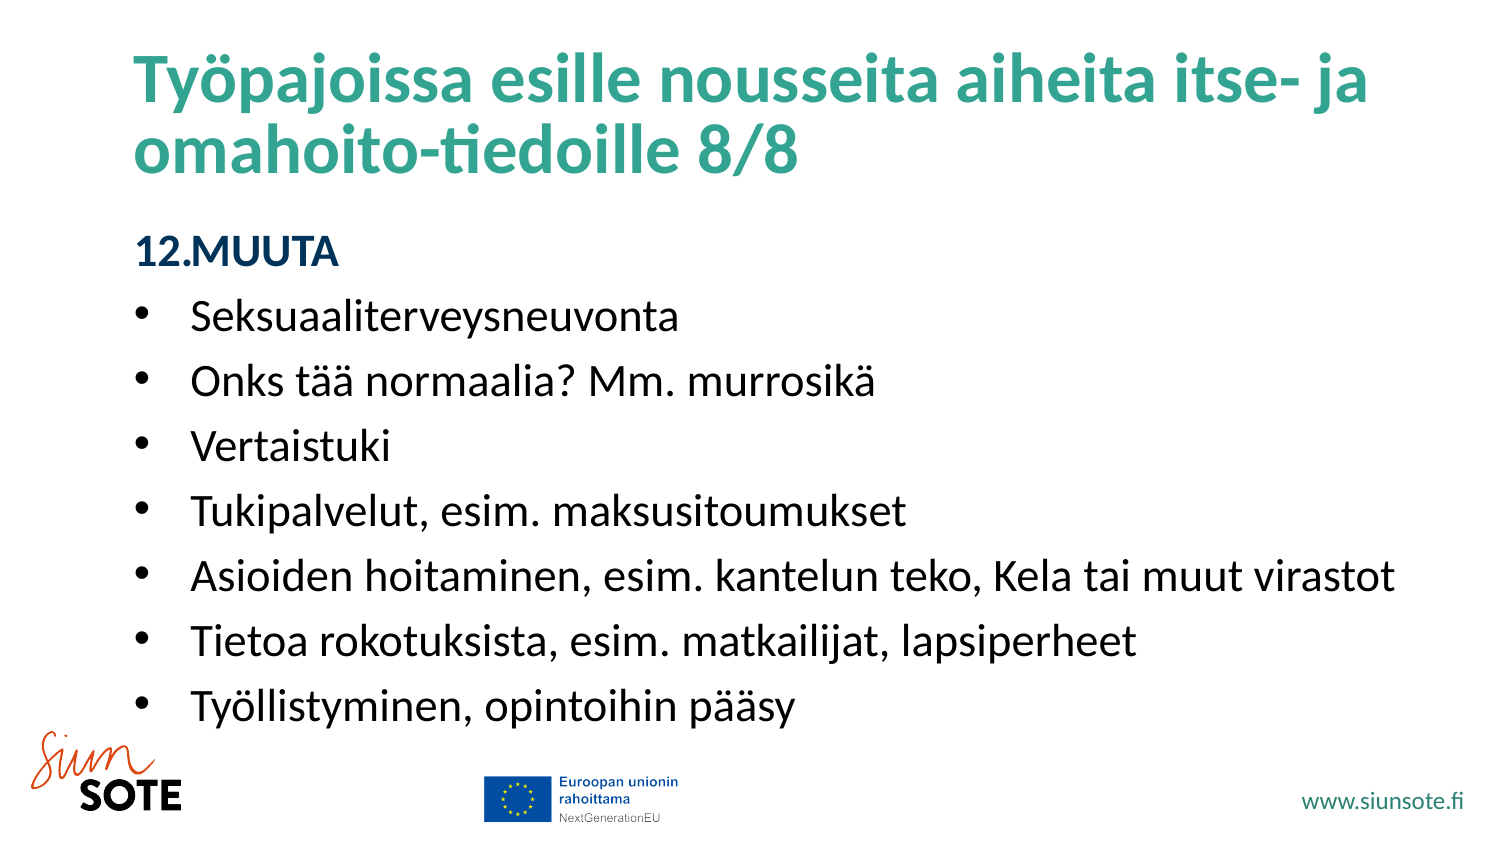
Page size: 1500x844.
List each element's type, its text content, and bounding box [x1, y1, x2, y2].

picture [478, 769, 710, 829]
list MUUTA Seksuaaliterveysneuvonta Onks tää normaalia? Mm. murrosikä Vertaistuki Tukipalvelut, esim. maksusitoumukset Asioiden hoitaminen, esim. kantelun teko, Kela tai muut virastot Tietoa rokotuksista, esim. matkailijat, lapsiperheet Työllistyminen, opintoihin pääsy [118, 212, 1459, 746]
picture [31, 731, 181, 811]
title Työpajoissa esille nousseita aiheita itse- ja omahoito-tiedoille 8/8 [119, 33, 1459, 196]
